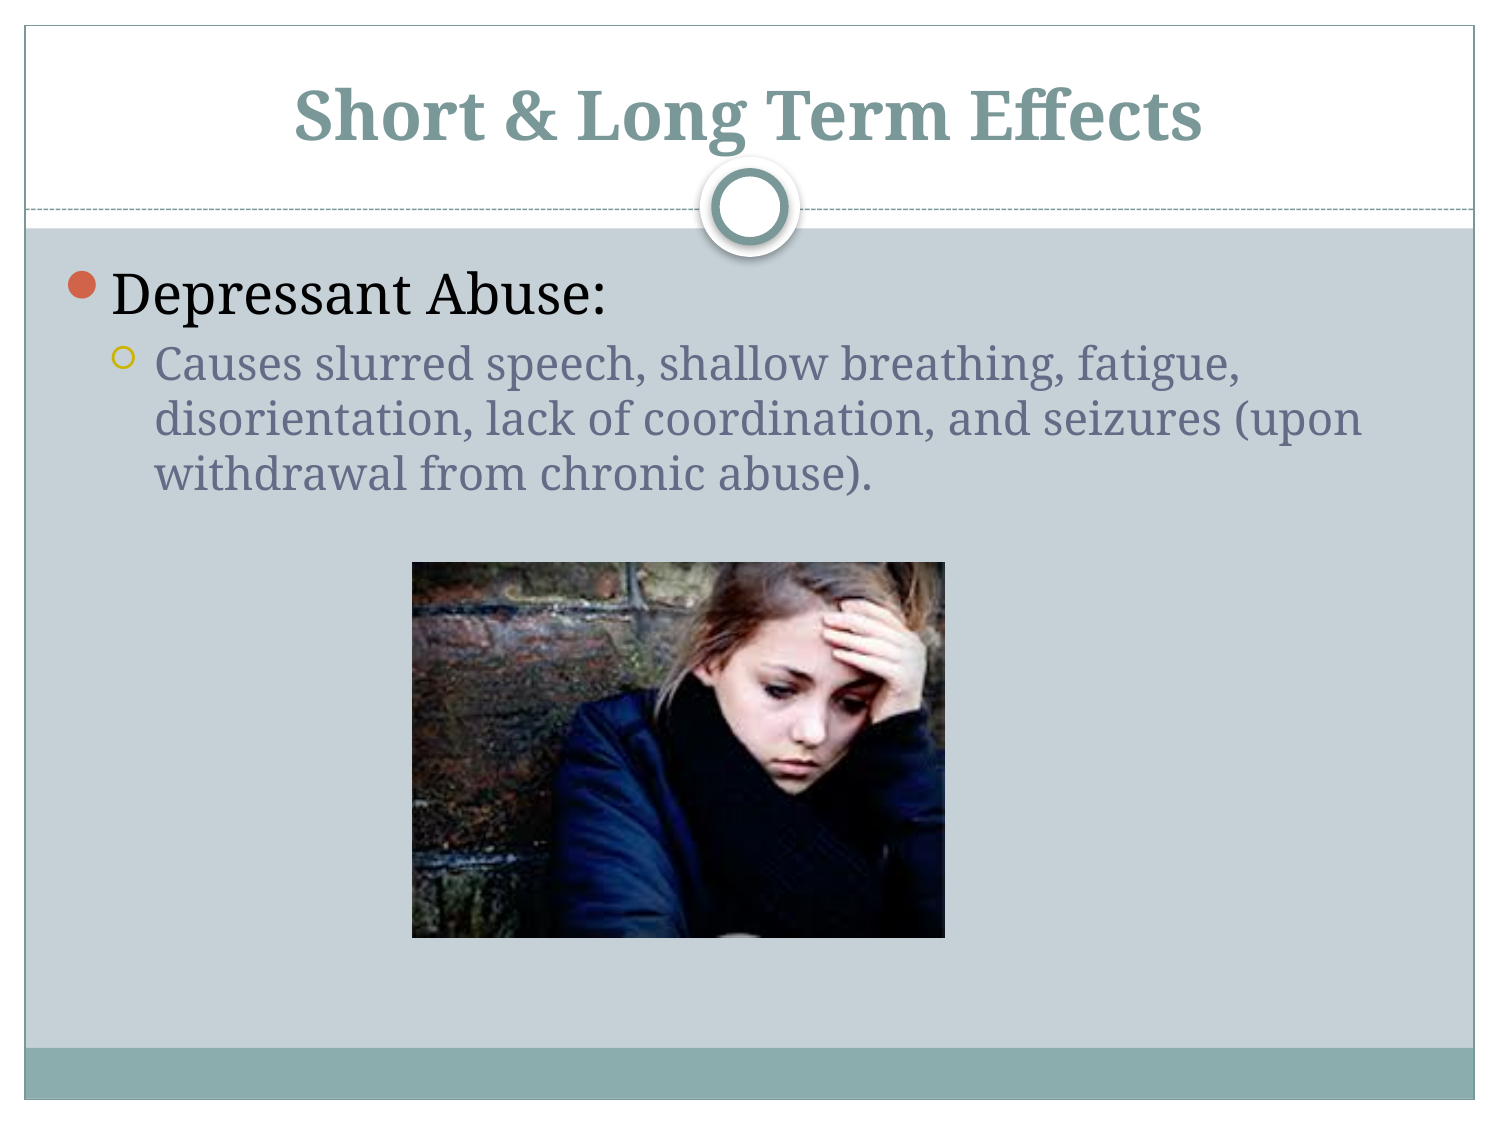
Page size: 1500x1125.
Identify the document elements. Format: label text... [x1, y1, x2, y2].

list Depressant Abuse: Causes slurred speech, shallow breathing, fatigue, disorientation, lack of coordination, and seizures (upon withdrawal from chronic abuse). [49, 250, 1445, 1001]
title Short & Long Term Effects [49, 37, 1450, 162]
picture [412, 562, 945, 938]
